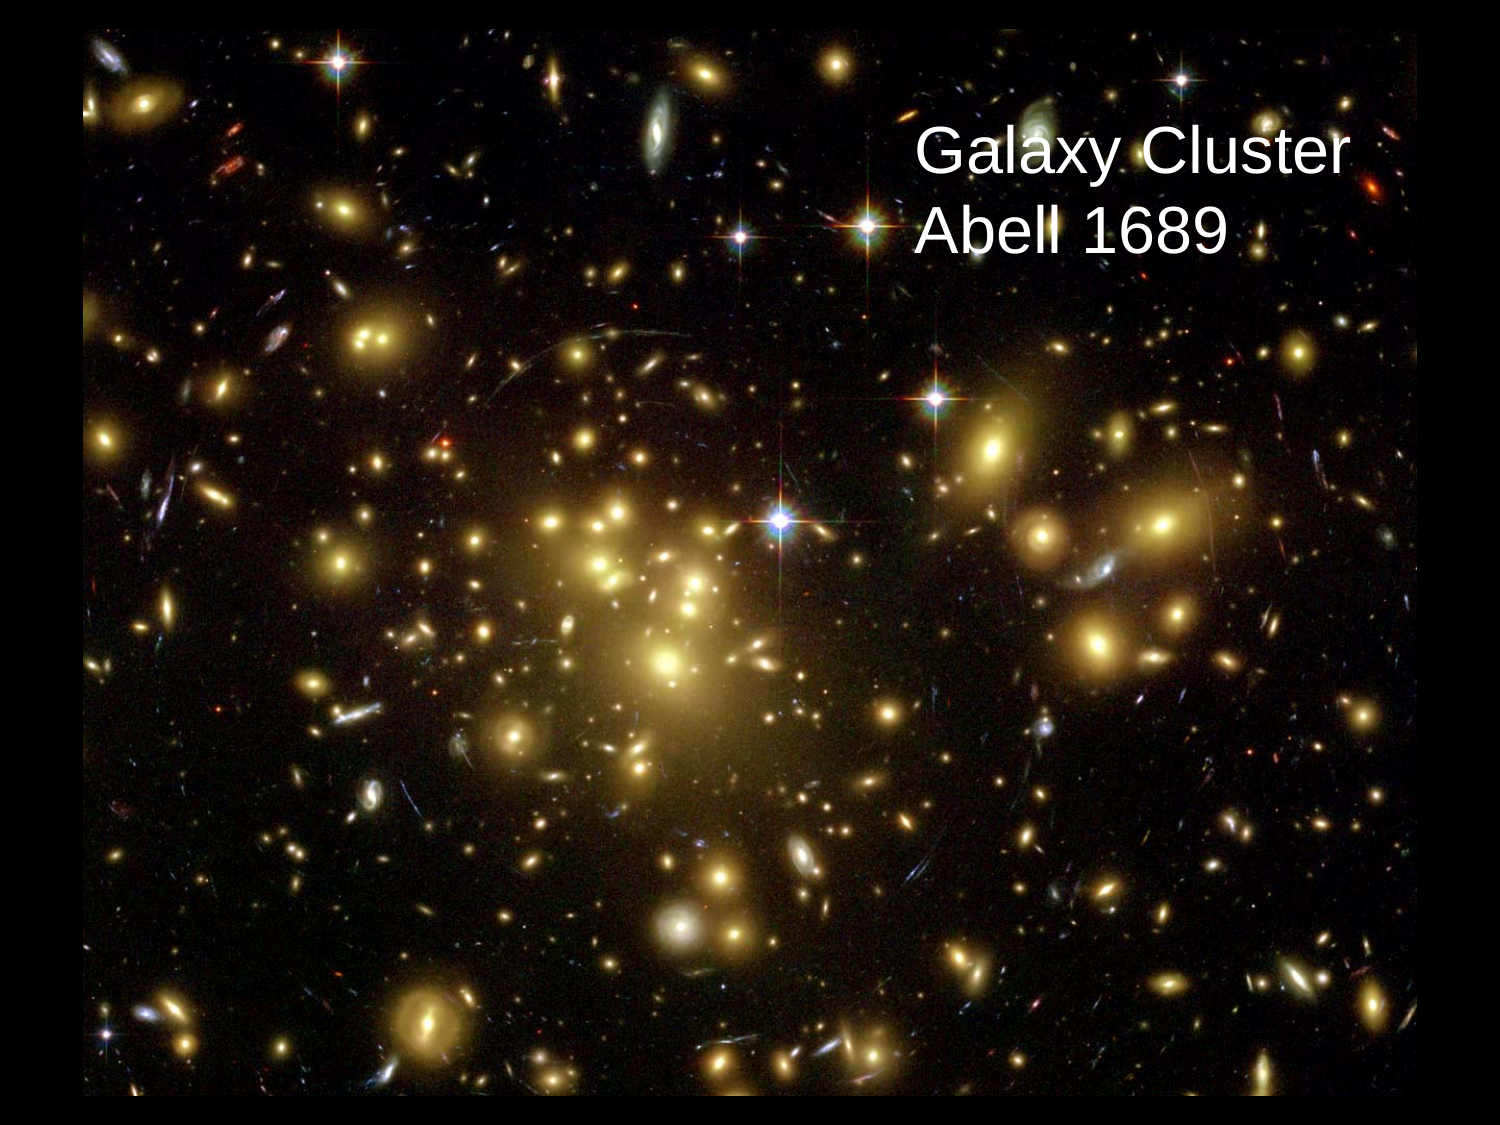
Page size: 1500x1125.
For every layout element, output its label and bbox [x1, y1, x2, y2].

picture [83, 28, 1417, 1096]
